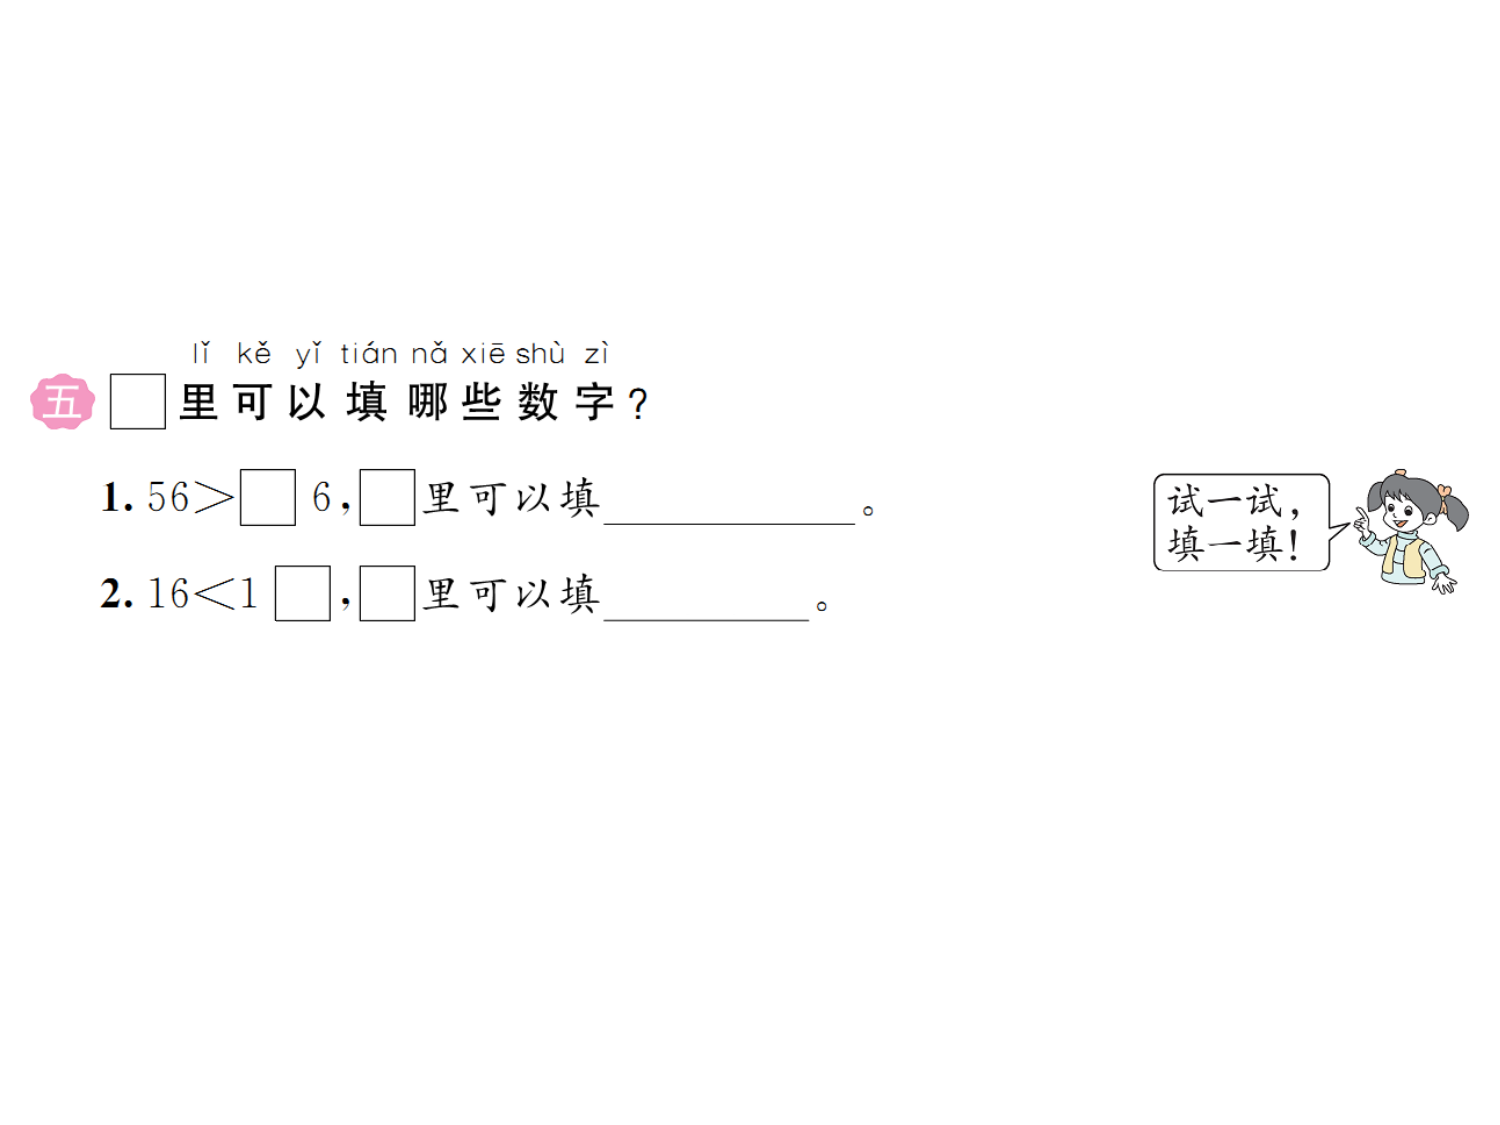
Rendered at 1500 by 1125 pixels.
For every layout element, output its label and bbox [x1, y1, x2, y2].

picture [21, 326, 1483, 685]
